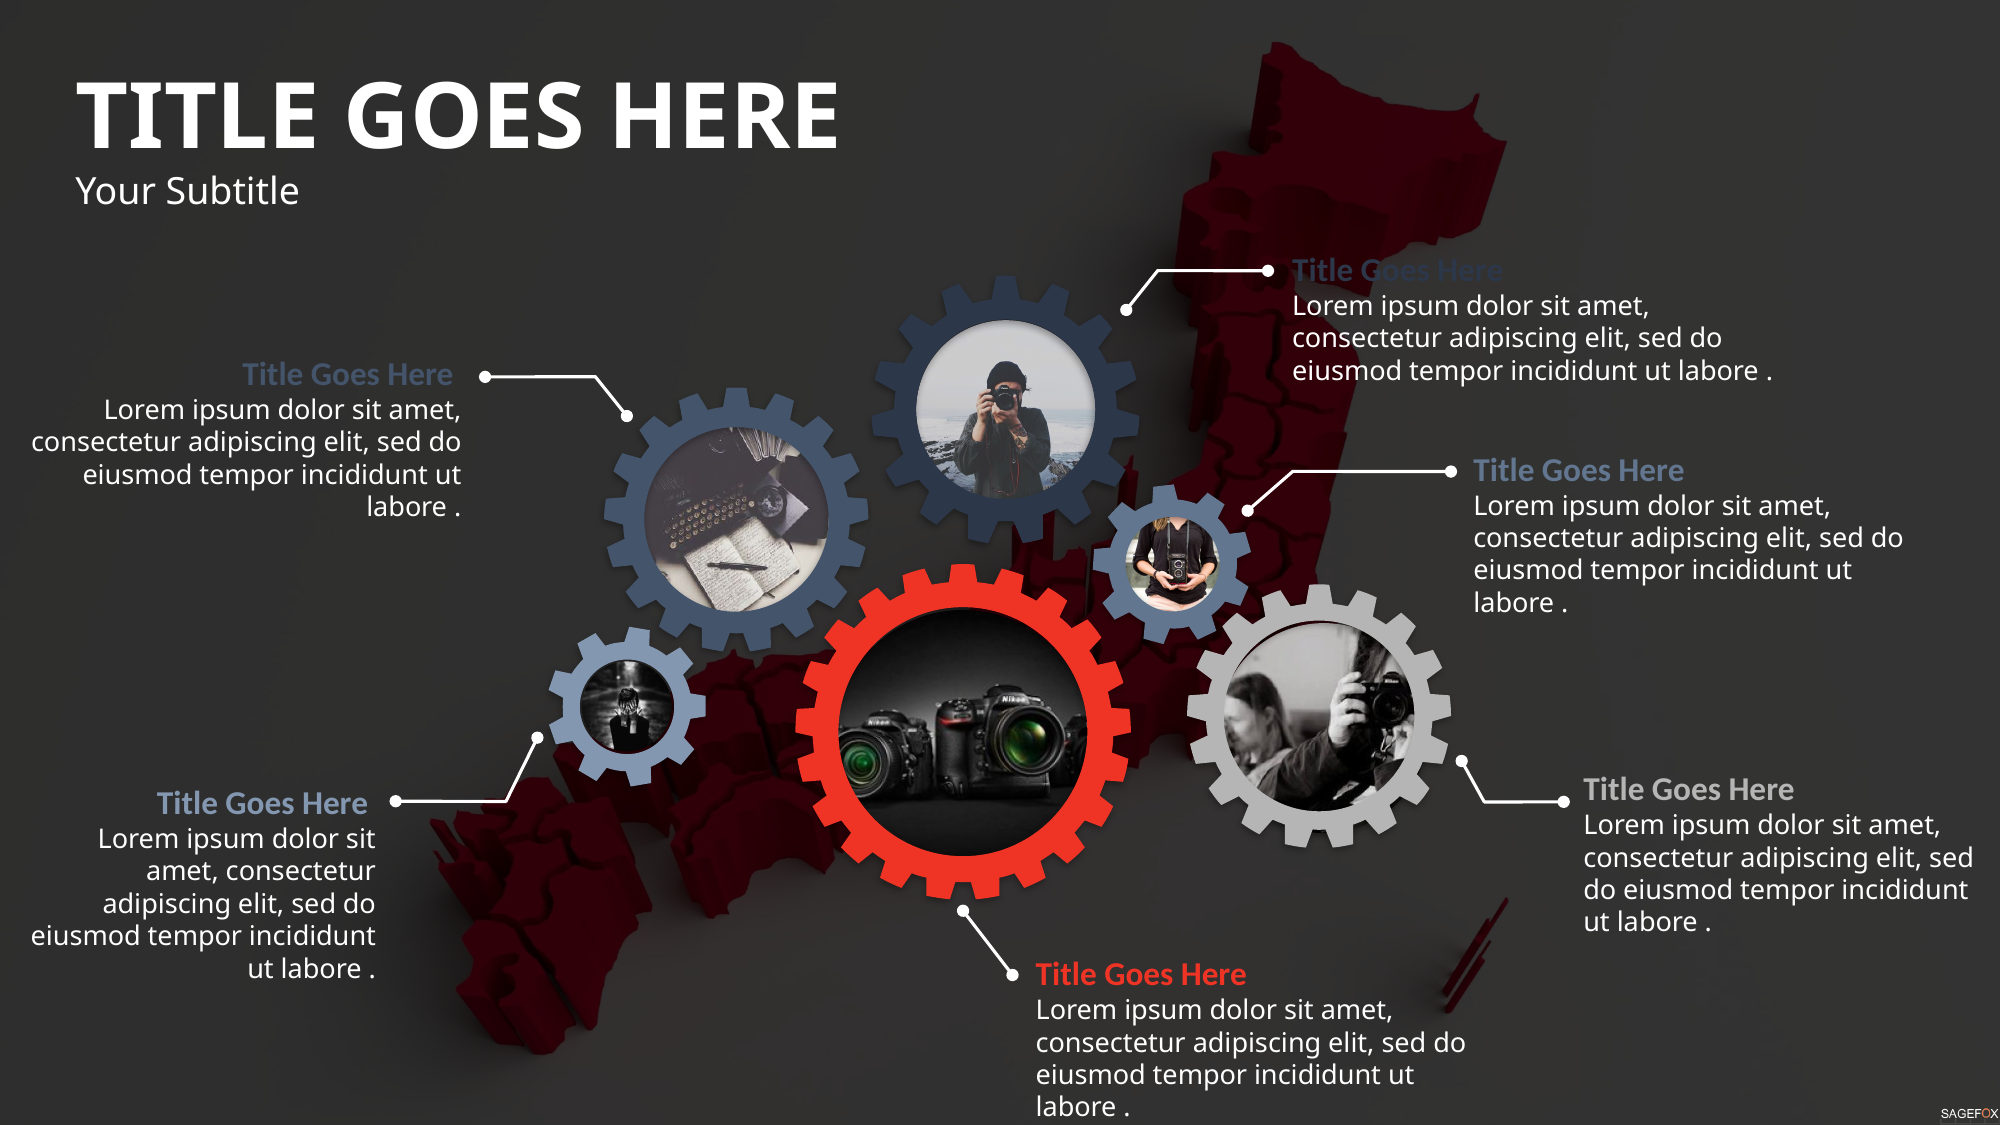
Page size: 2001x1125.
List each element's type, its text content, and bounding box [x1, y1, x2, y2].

text_box [1131, 527, 1214, 610]
text_box Title Goes Here Lorem ipsum dolor sit amet, consectetur adipiscing elit, sed do eiusmod tempor incididunt ut labore . [1292, 248, 1784, 427]
text_box [649, 437, 823, 609]
text_box TITLE GOES HERE Your Subtitle [60, 49, 1036, 220]
text_box [548, 626, 706, 787]
text_box Title Goes Here Lorem ipsum dolor sit amet, consectetur adipiscing elit, sed do eiusmod tempor incididunt ut labore . [19, 781, 376, 1025]
text_box [922, 330, 1089, 499]
text_box Title Goes Here Lorem ipsum dolor sit amet, consectetur adipiscing elit, sed do eiusmod tempor incididunt ut labore . [1473, 447, 1907, 659]
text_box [1126, 270, 1268, 310]
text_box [1247, 471, 1451, 511]
text_box [871, 275, 1140, 544]
text_box [795, 564, 1131, 900]
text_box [485, 376, 627, 416]
text_box [585, 669, 668, 752]
text_box [604, 387, 869, 652]
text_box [395, 737, 538, 802]
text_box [963, 910, 1013, 975]
text_box Title Goes Here Lorem ipsum dolor sit amet, consectetur adipiscing elit, sed do eiusmod tempor incididunt ut labore . [25, 352, 462, 563]
text_box Title Goes Here Lorem ipsum dolor sit amet, consectetur adipiscing elit, sed do eiusmod tempor incididunt ut labore . [1035, 952, 1494, 1125]
picture [0, 0, 2001, 1125]
text_box [1229, 631, 1409, 810]
text_box [1187, 584, 1452, 848]
text_box Title Goes Here Lorem ipsum dolor sit amet, consectetur adipiscing elit, sed do eiusmod tempor incididunt ut labore . [1583, 767, 2000, 979]
text_box [1092, 484, 1252, 645]
text_box [844, 617, 1081, 854]
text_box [1461, 760, 1564, 803]
